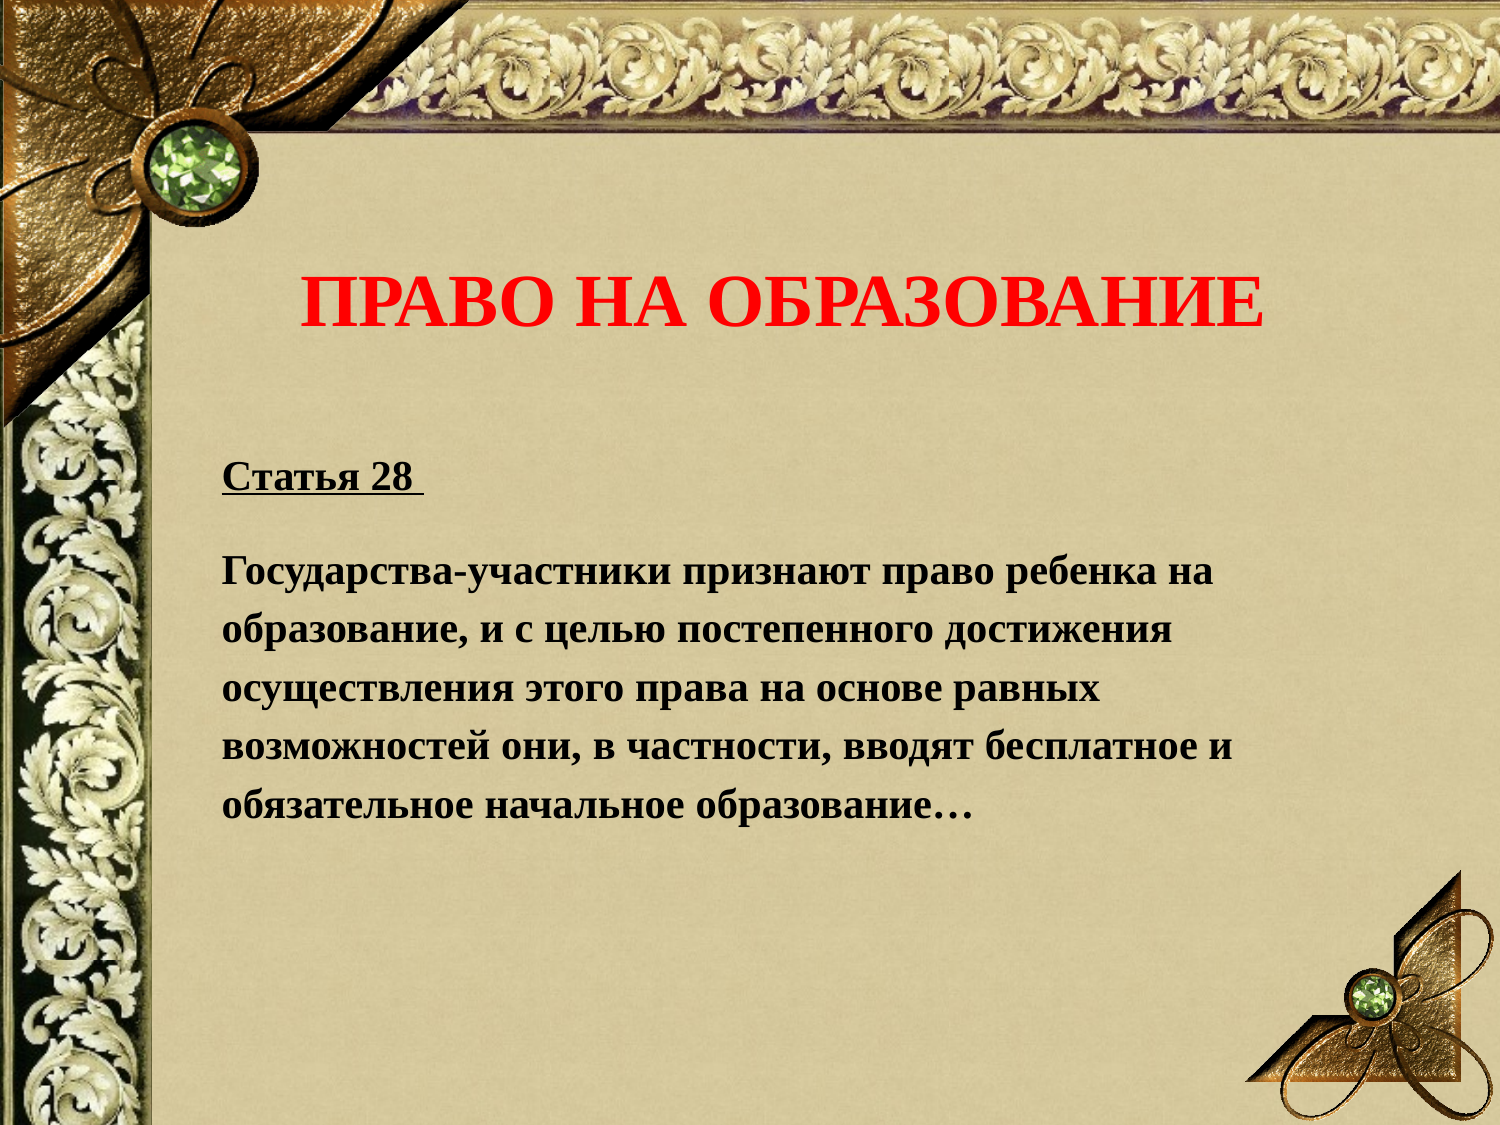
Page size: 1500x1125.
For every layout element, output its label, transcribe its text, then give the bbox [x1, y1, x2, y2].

title Право на образование [218, 196, 1349, 350]
list Статья 28 Государства-участники признают право ребенка на образование, и с целью постепенного достижения осуществления этого права на основе равных возможностей они, в частности, вводят бесплатное и обязательное начальное образование… [206, 432, 1349, 837]
picture [0, 0, 1500, 1125]
